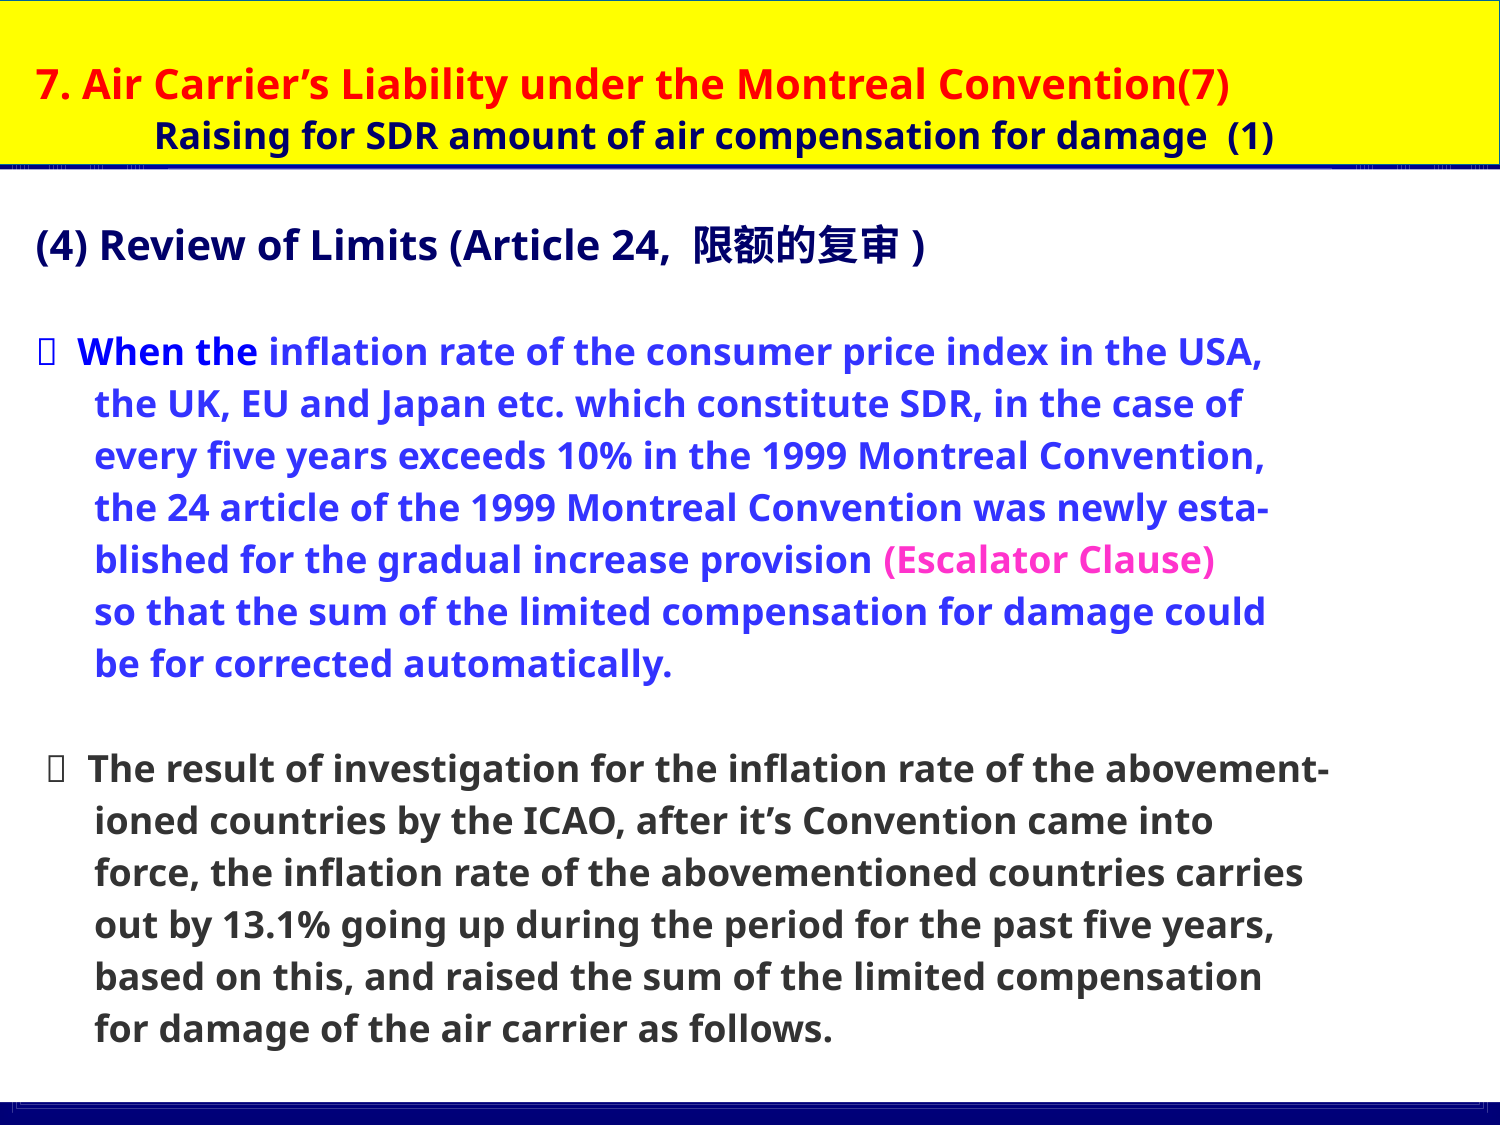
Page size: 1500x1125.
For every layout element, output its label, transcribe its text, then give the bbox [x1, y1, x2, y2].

text_box (4) Review of Limits (Article 24, 限额的复审)  When the inflation rate of the consumer price index in the USA, the UK, EU and Japan etc. which constitute SDR, in the case of every five years exceeds 10% in the 1999 Montreal Convention, the 24 article of the 1999 Montreal Convention was newly esta- blished for the gradual increase provision (Escalator Clause) so that the sum of the limited compensation for damage could be for corrected automatically.  The result of investigation for the inflation rate of the abovement- ioned countries by the ICAO, after it’s Convention came into force, the inflation rate of the abovementioned countries carries out by 13.1% going up during the period for the past five years, based on this, and raised the sum of the limited compensation for damage of the air carrier as follows. [0, 169, 1500, 1103]
text_box 7. Air Carrier’s Liability under the Montreal Convention(7) Raising for SDR amount of air compensation for damage (1) [0, 0, 1500, 165]
